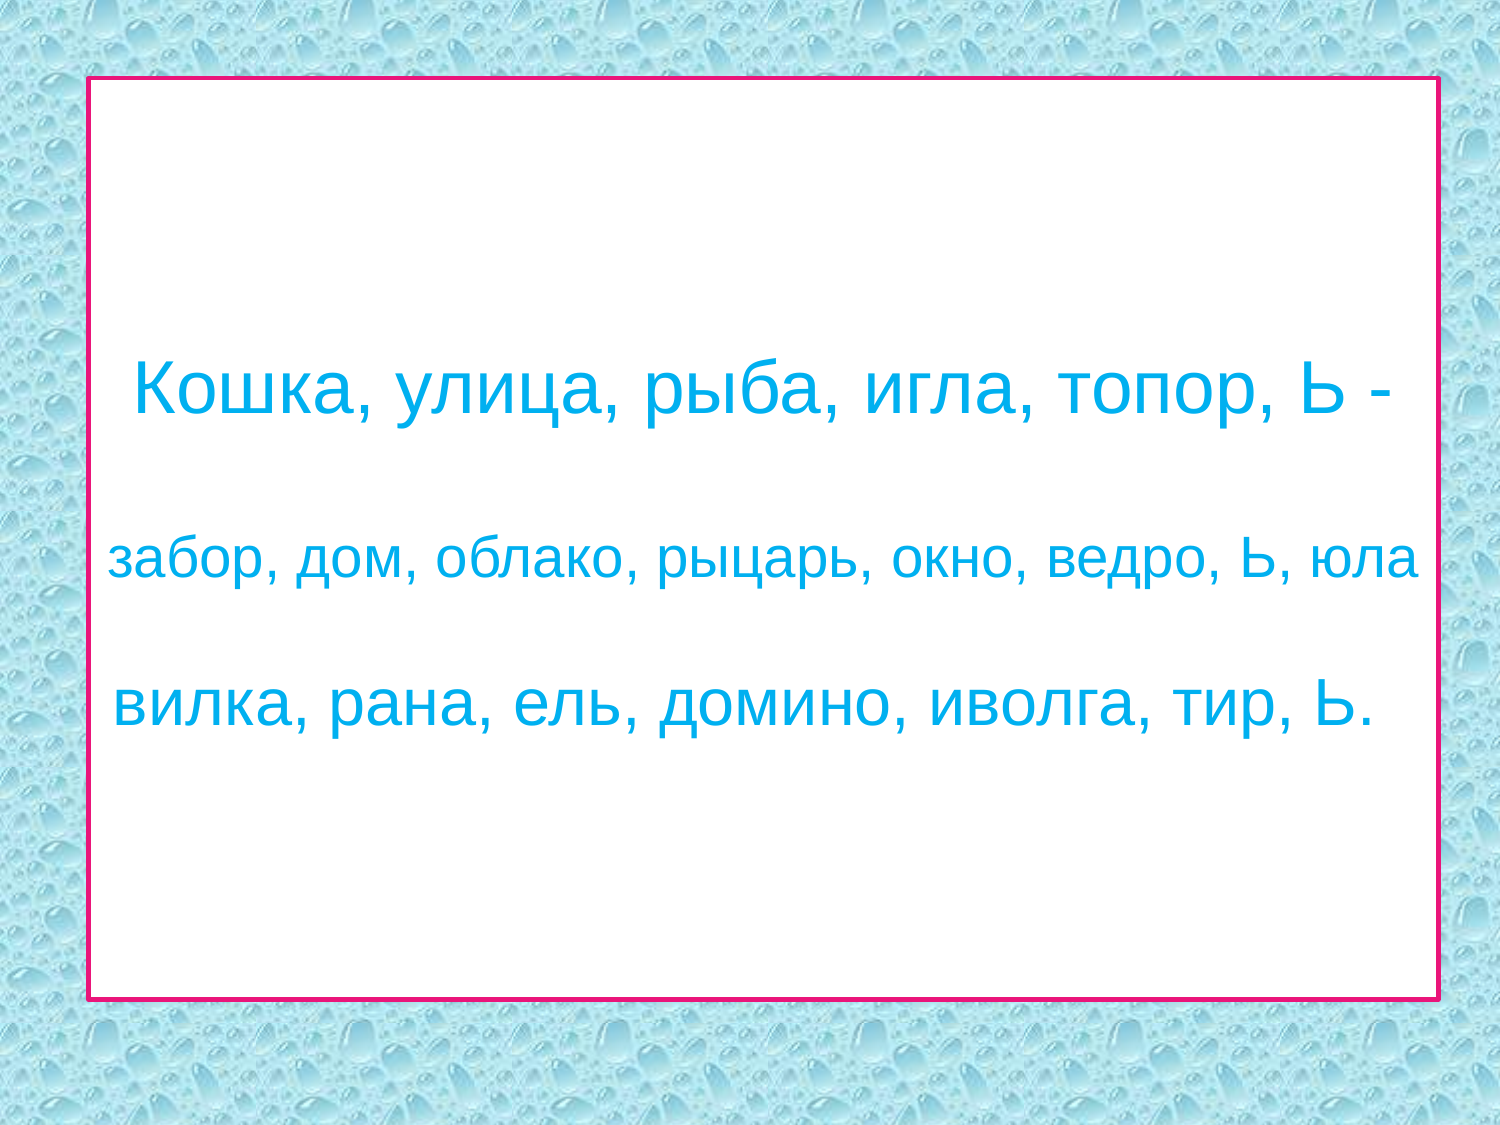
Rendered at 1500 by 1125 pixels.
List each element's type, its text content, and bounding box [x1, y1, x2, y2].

title Кошка, улица, рыба, игла, топор, Ь - забор, дом, облако, рыцарь, окно, ведро, Ь, юла вилка, рана, ель, домино, иволга, тир, Ь. [86, 76, 1441, 1002]
picture [0, 0, 1500, 1125]
